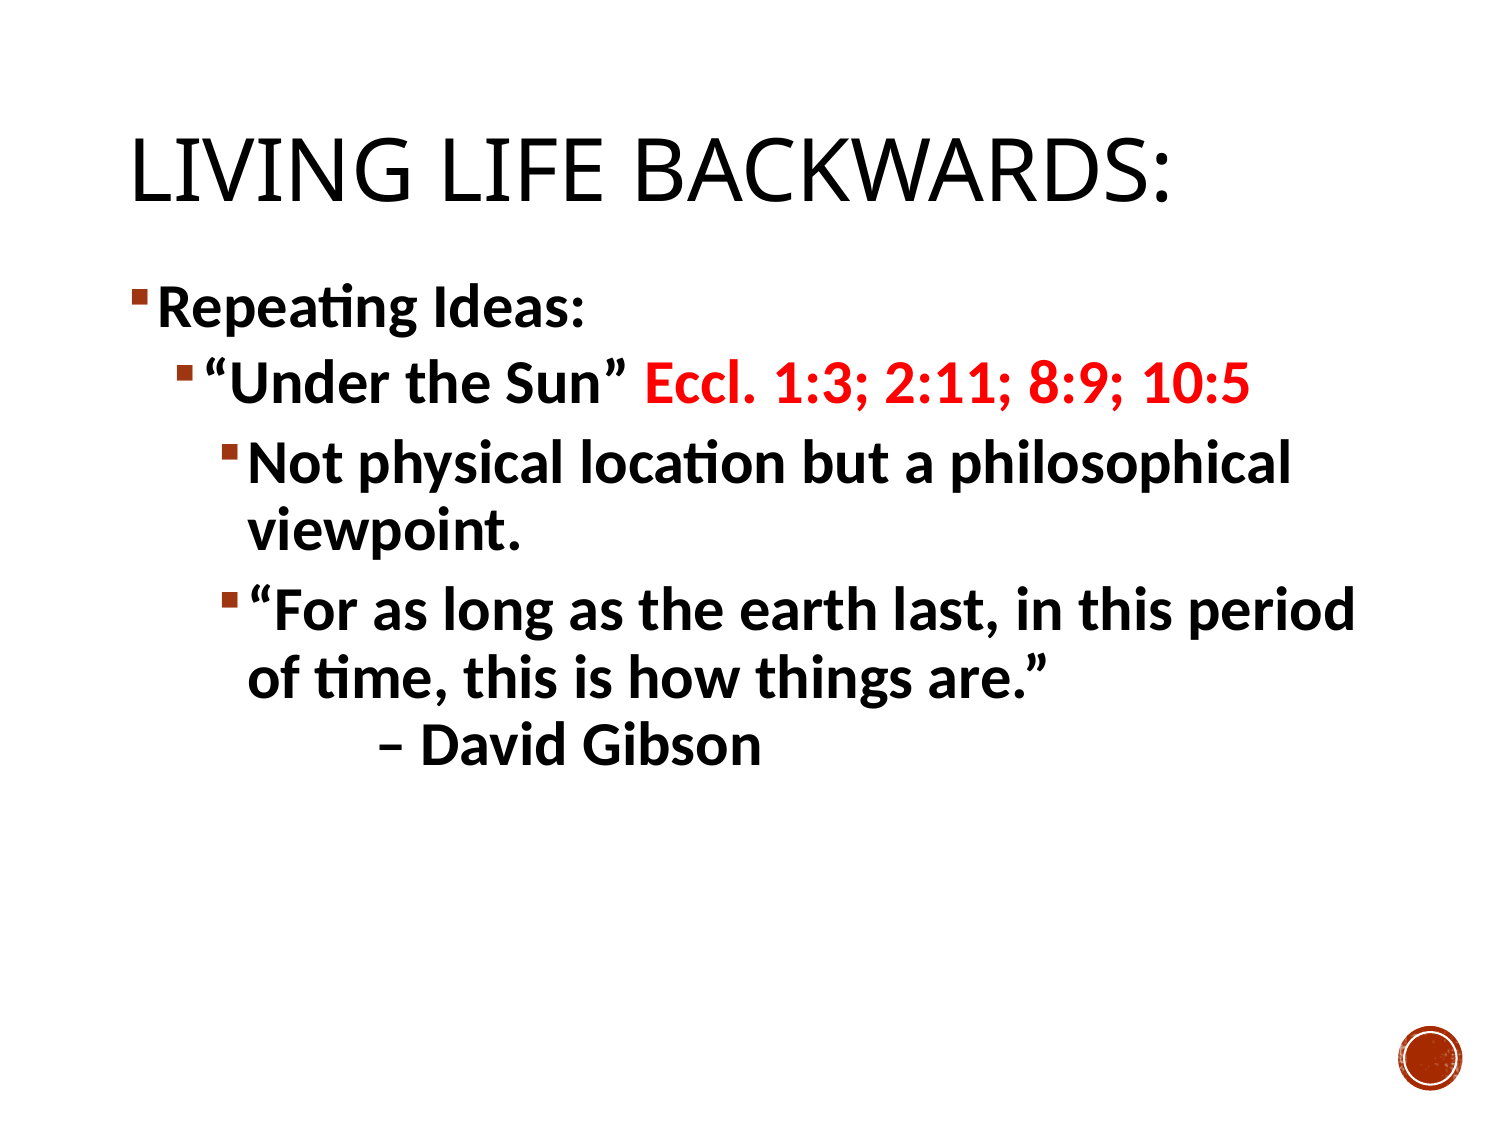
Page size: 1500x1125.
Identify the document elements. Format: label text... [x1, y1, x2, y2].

list Repeating Ideas: “Under the Sun” Eccl. 1:3; 2:11; 8:9; 10:5 Not physical location but a philosophical viewpoint. “For as long as the earth last, in this period of time, this is how things are.” – David Gibson [112, 266, 1388, 1087]
title Living life backwards: [112, 79, 1388, 266]
